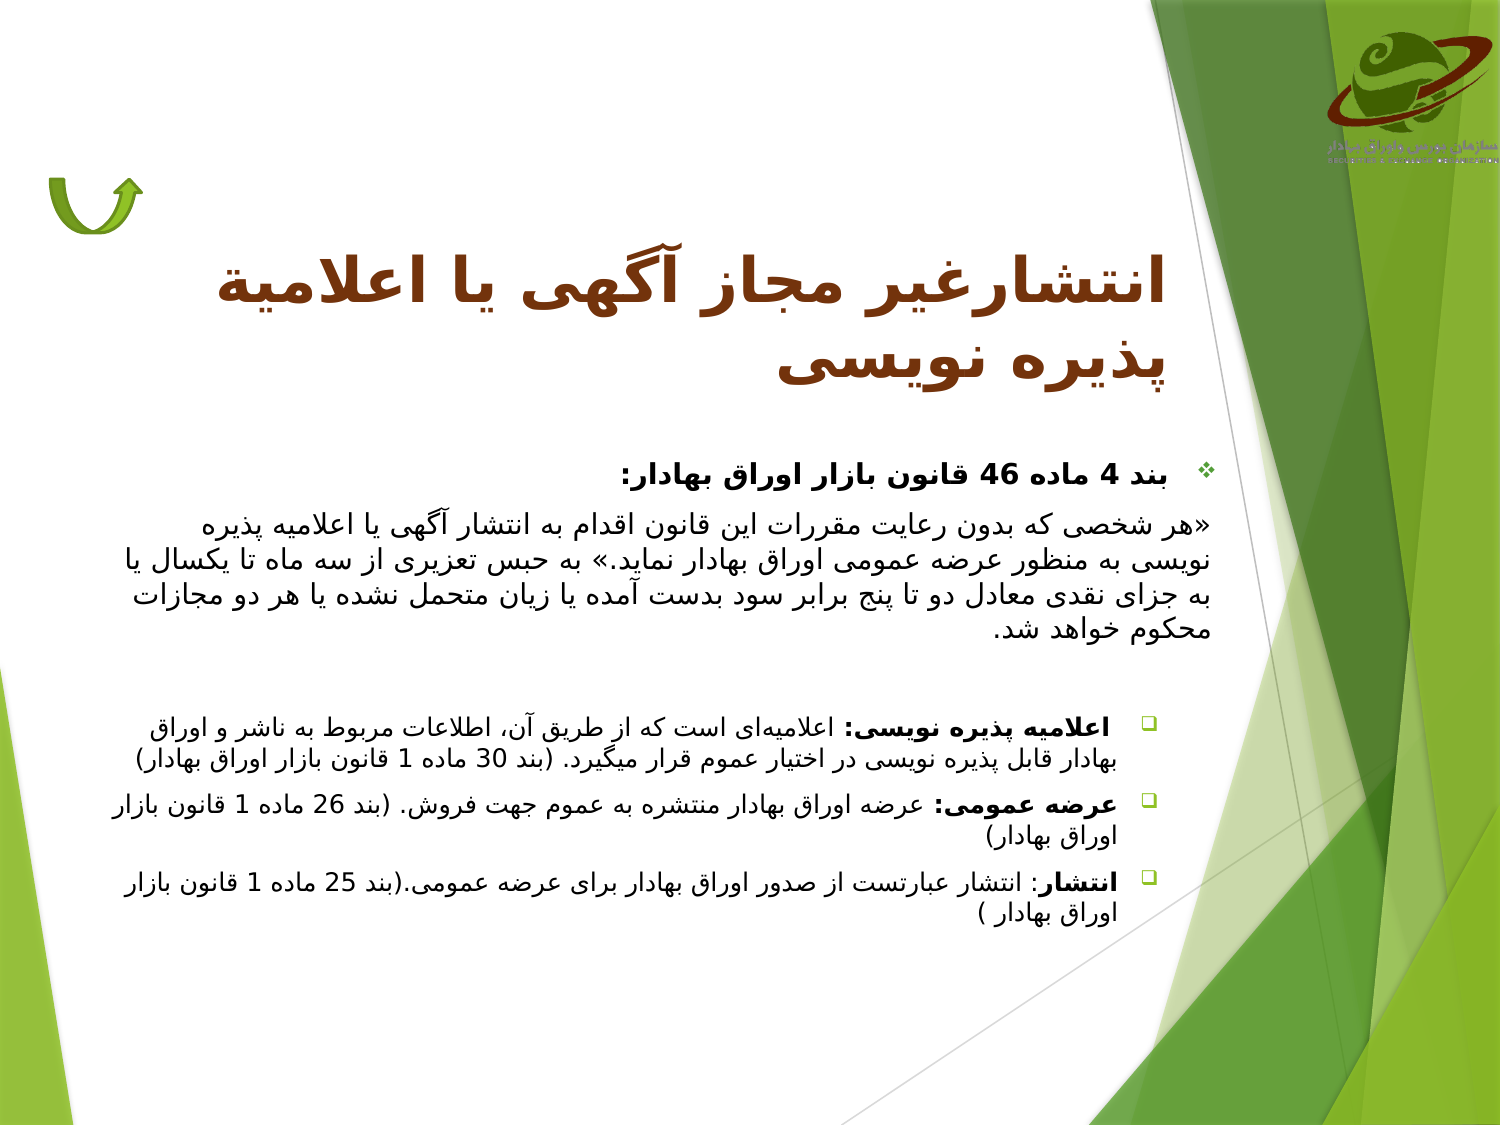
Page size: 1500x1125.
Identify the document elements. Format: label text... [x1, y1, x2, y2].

picture [1325, 31, 1500, 164]
title انتشارغیر مجاز آگهی یا اعلامیة پذیره نویسی [96, 232, 1185, 341]
list بند 4 ماده 46 قانون بازار اوراق بهادار: «هر شخصی که بدون رعایت مقررات این قانون اقدام به انتشار آگهی یا اعلامیه پذیره نویسی به منظور عرضه عمومی اوراق بهادار نماید.» به حبس تعزیری از سه ماه تا یکسال یا به جزای نقدی معادل دو تا پنج برابر سود بدست آمده یا زیان متحمل نشده یا هر دو مجازات محکوم خواهد شد. اعلامیه پذیره نویسی: اعلامیه‌ای است که از طریق آن، اطلاعات مربوط به ناشر و اوراق بهادار قابل پذیره نویسی در اختیار عموم قرار میگیرد. (بند 30 ماده 1 قانون بازار اوراق بهادار) عرضه عمومی: عرضه اوراق بهادار منتشره به عموم جهت فروش. (بند 26 ماده 1 قانون بازار اوراق بهادار) انتشار: انتشار عبارتست از صدور اوراق بهادار برای عرضه عمومی.(بند 25 ماده 1 قانون بازار اوراق بهادار ) [96, 448, 1227, 940]
text_box [48, 177, 143, 235]
